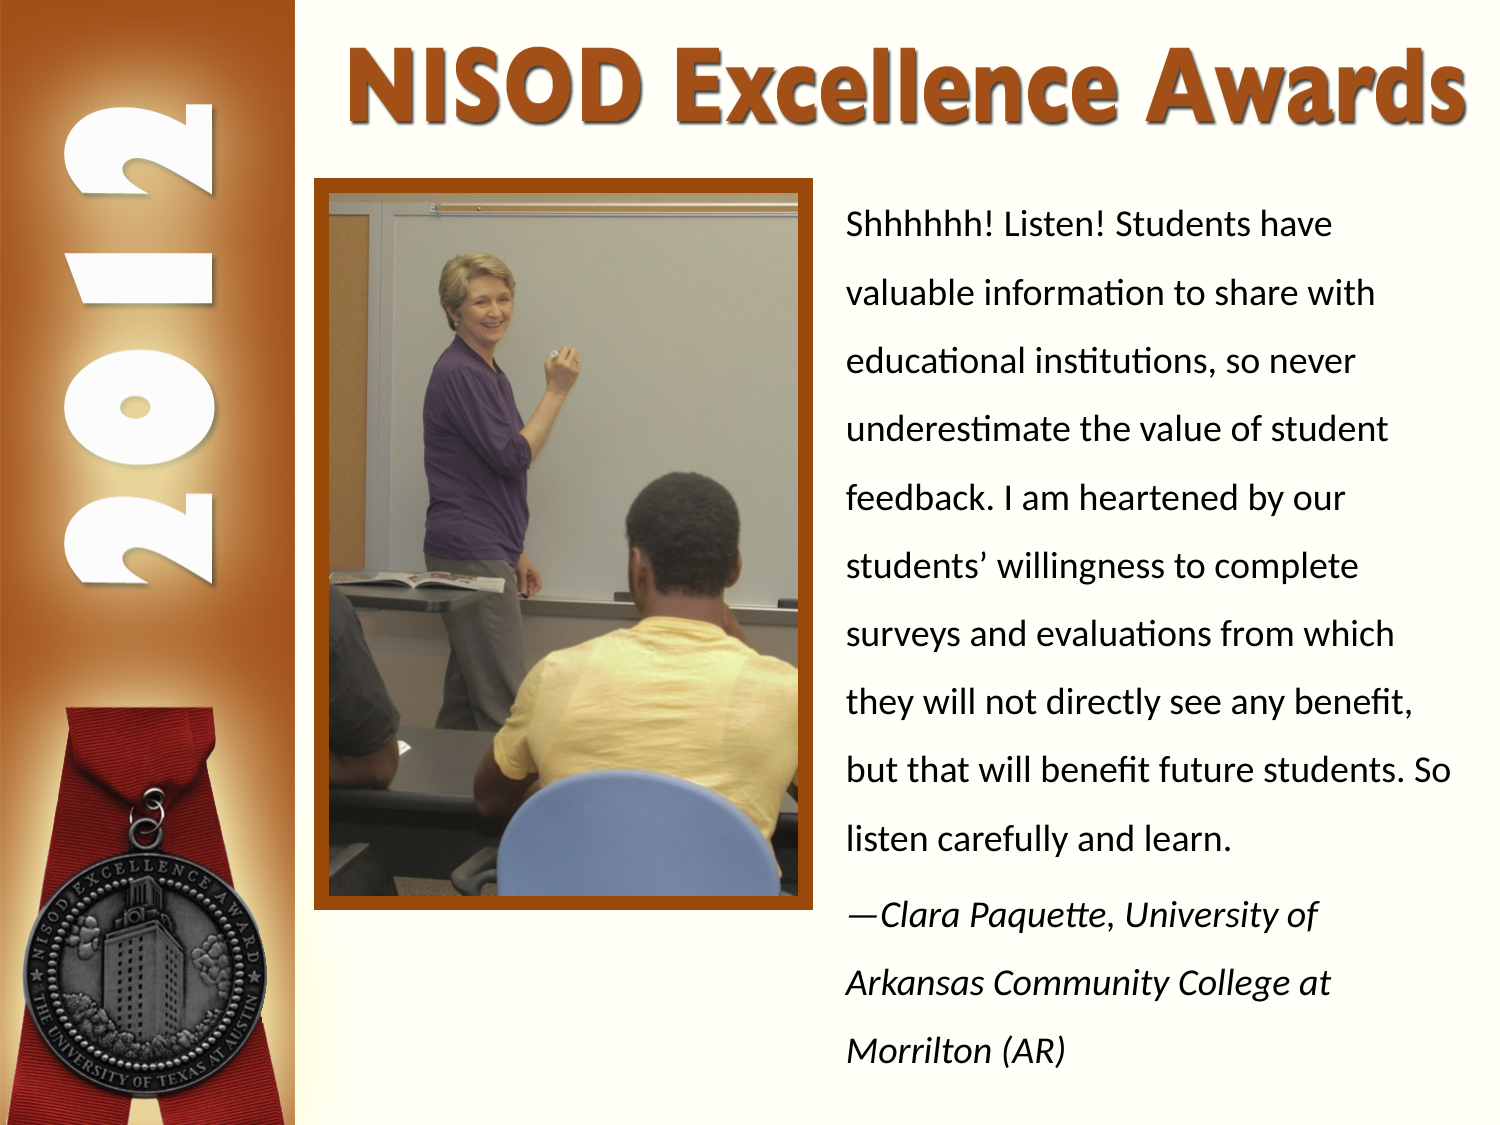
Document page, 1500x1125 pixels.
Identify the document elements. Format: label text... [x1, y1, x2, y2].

list Shhhhhh! Listen! Students have valuable information to share with educational institutions, so never underestimate the value of student feedback. I am heartened by our students’ willingness to complete surveys and evaluations from which they will not directly see any benefit, but that will benefit future students. So listen carefully and learn. —Clara Paquette, University of Arkansas Community College at Morrilton (AR) [830, 168, 1478, 1085]
picture [0, 0, 1500, 1125]
